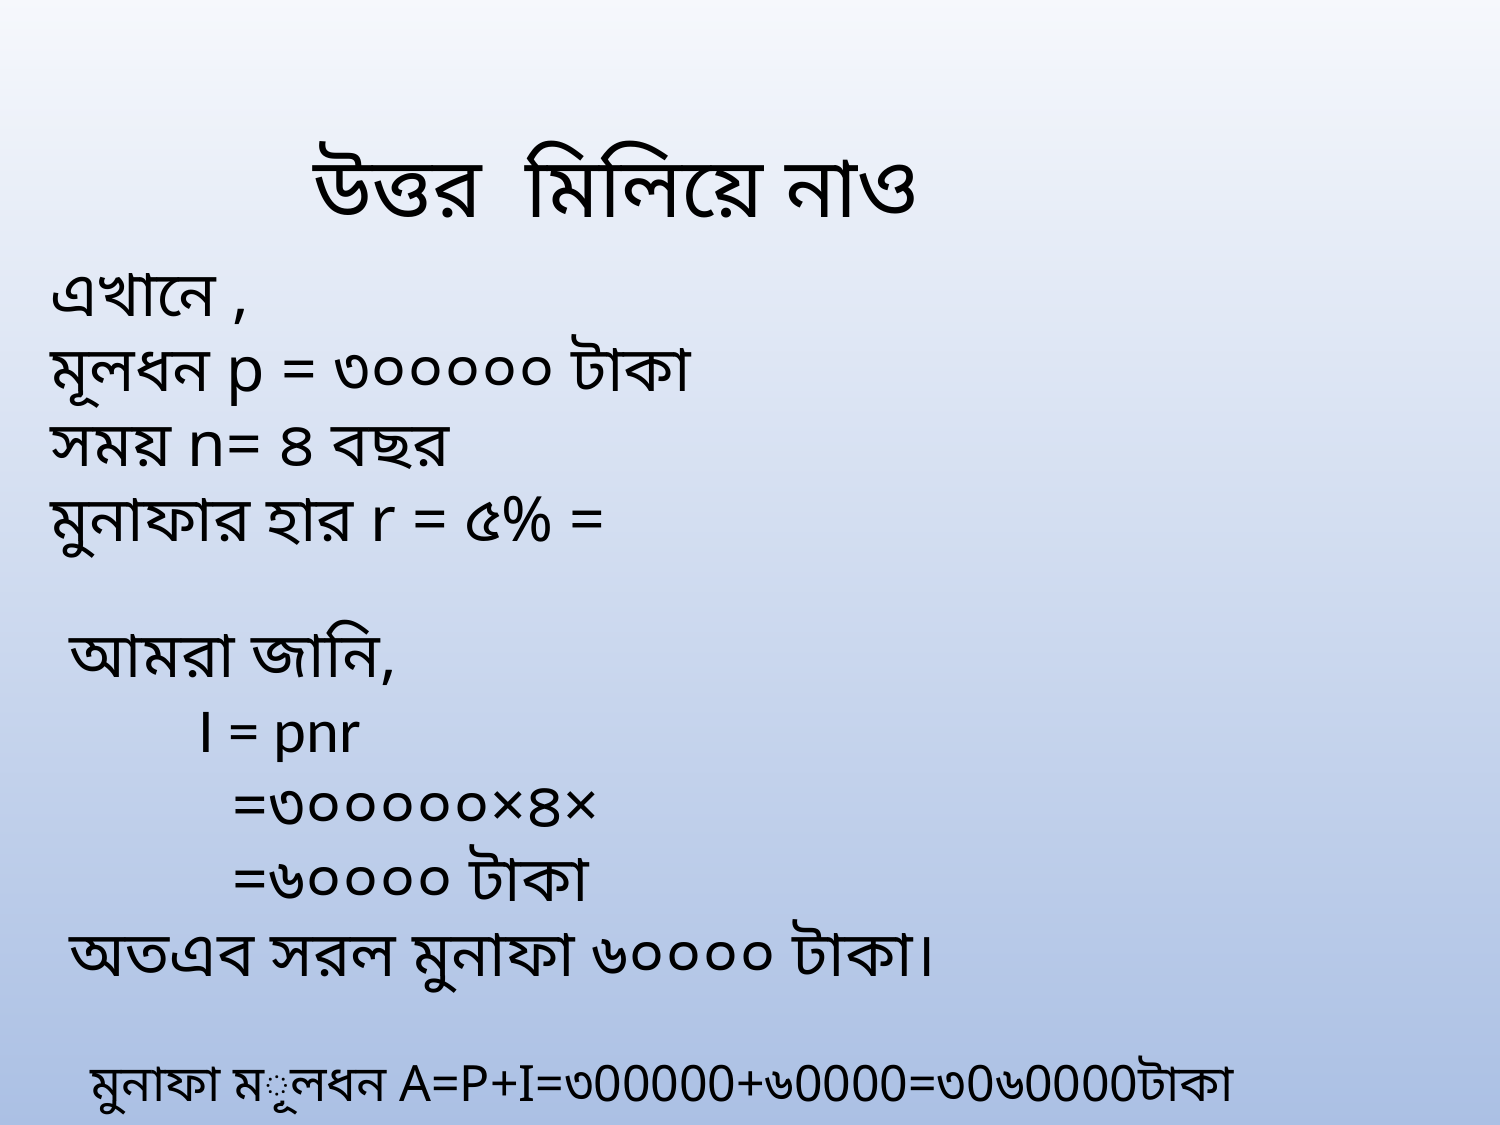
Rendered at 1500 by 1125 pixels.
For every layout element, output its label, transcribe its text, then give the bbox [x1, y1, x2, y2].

text_box মুনাফা মূলধন A=P+I=৩00000+৬0000=৩0৬0000টাকা [76, 1043, 1336, 1119]
text_box উত্তর মিলিয়ে নাও [276, 126, 1072, 242]
